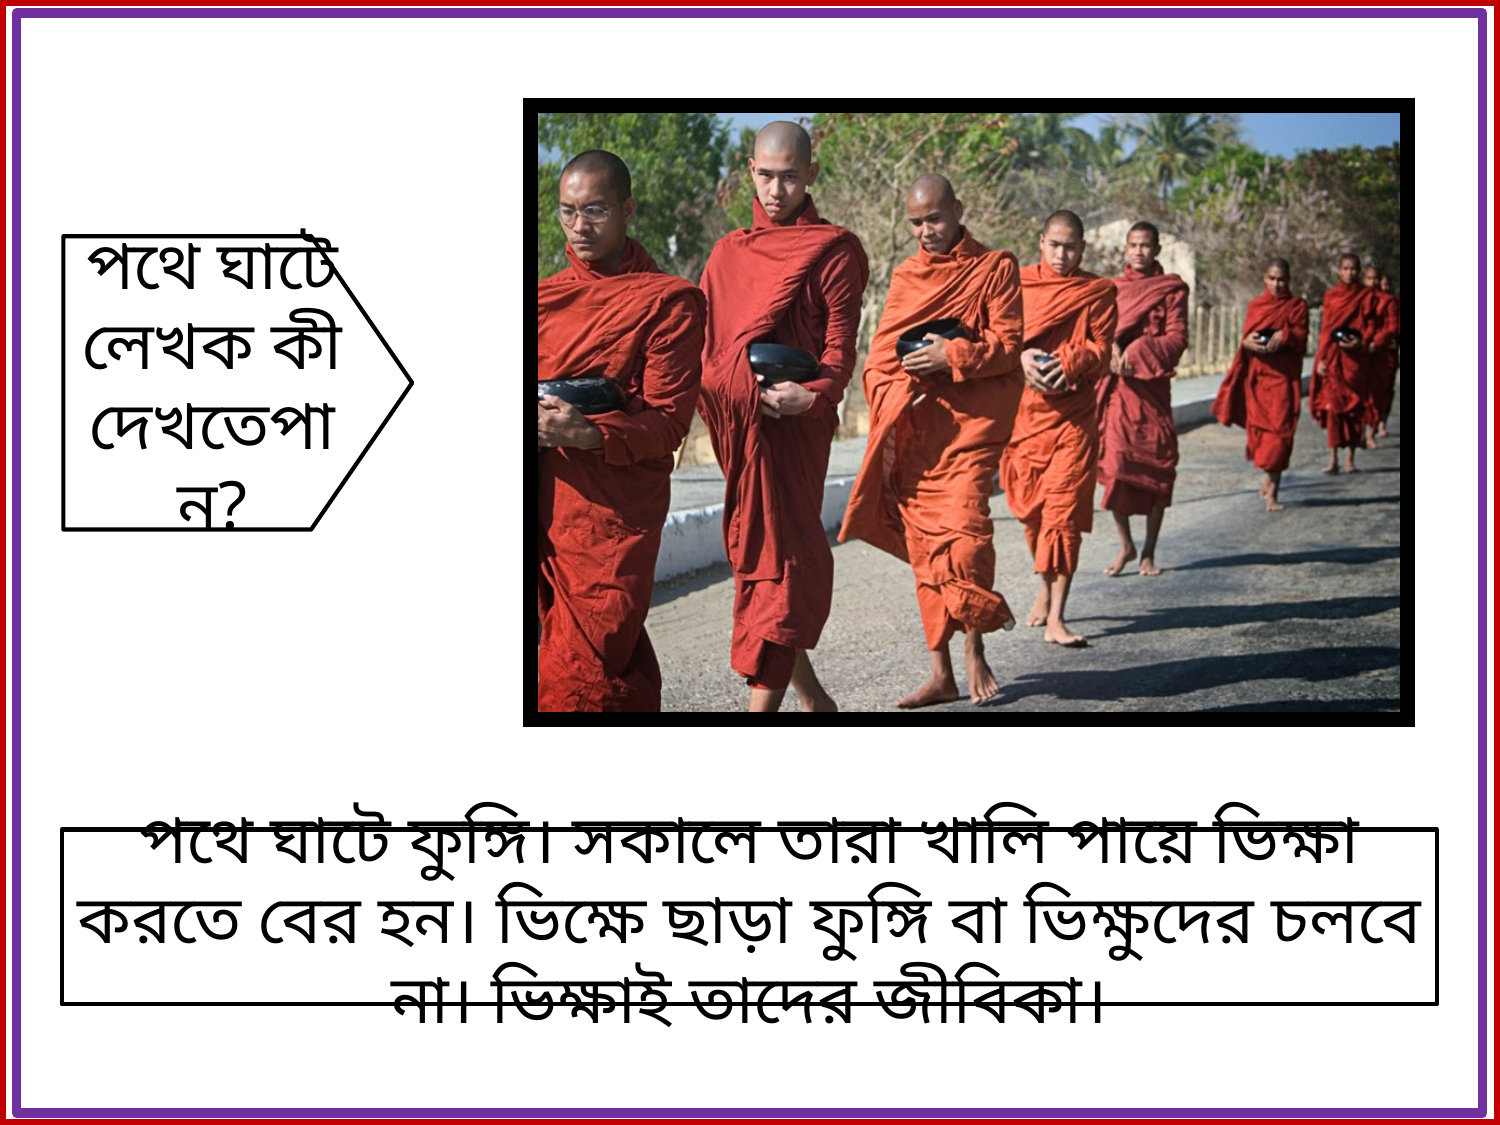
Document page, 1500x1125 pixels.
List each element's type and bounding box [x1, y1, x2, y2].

text_box [0, 0, 1500, 1125]
picture [537, 112, 1401, 713]
